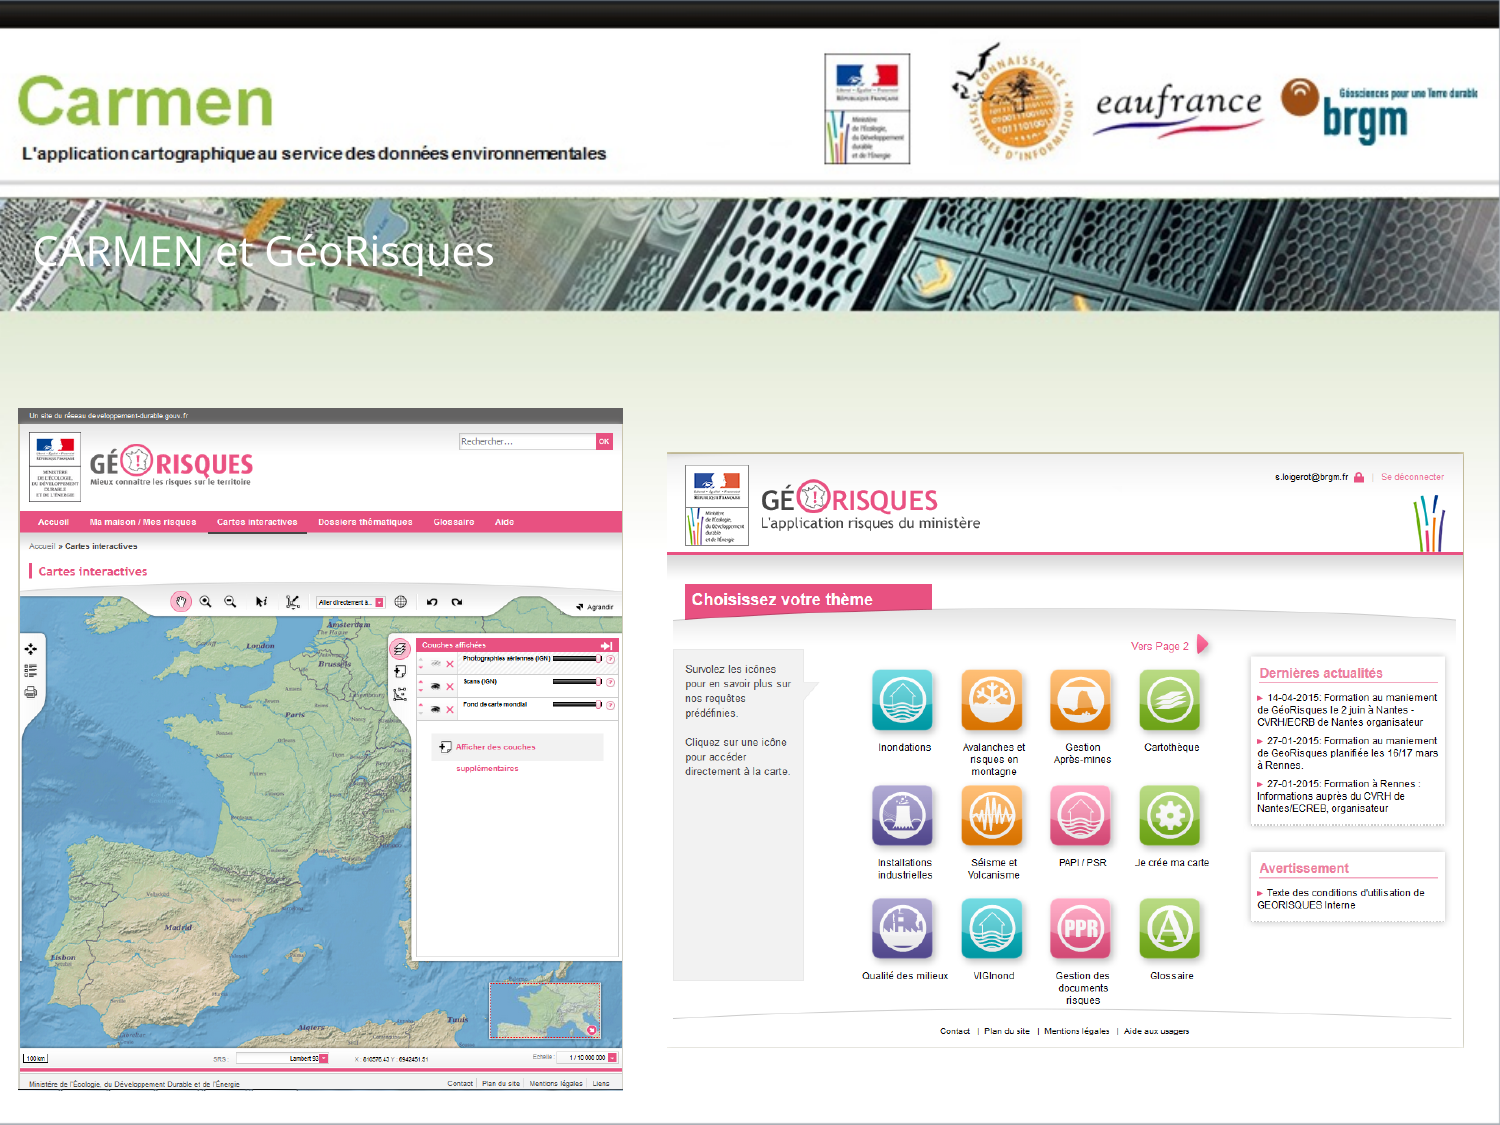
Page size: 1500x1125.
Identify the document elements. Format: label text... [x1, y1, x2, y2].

picture [0, 0, 1500, 1125]
text_box CARMEN et GéoRisques [17, 208, 1356, 291]
